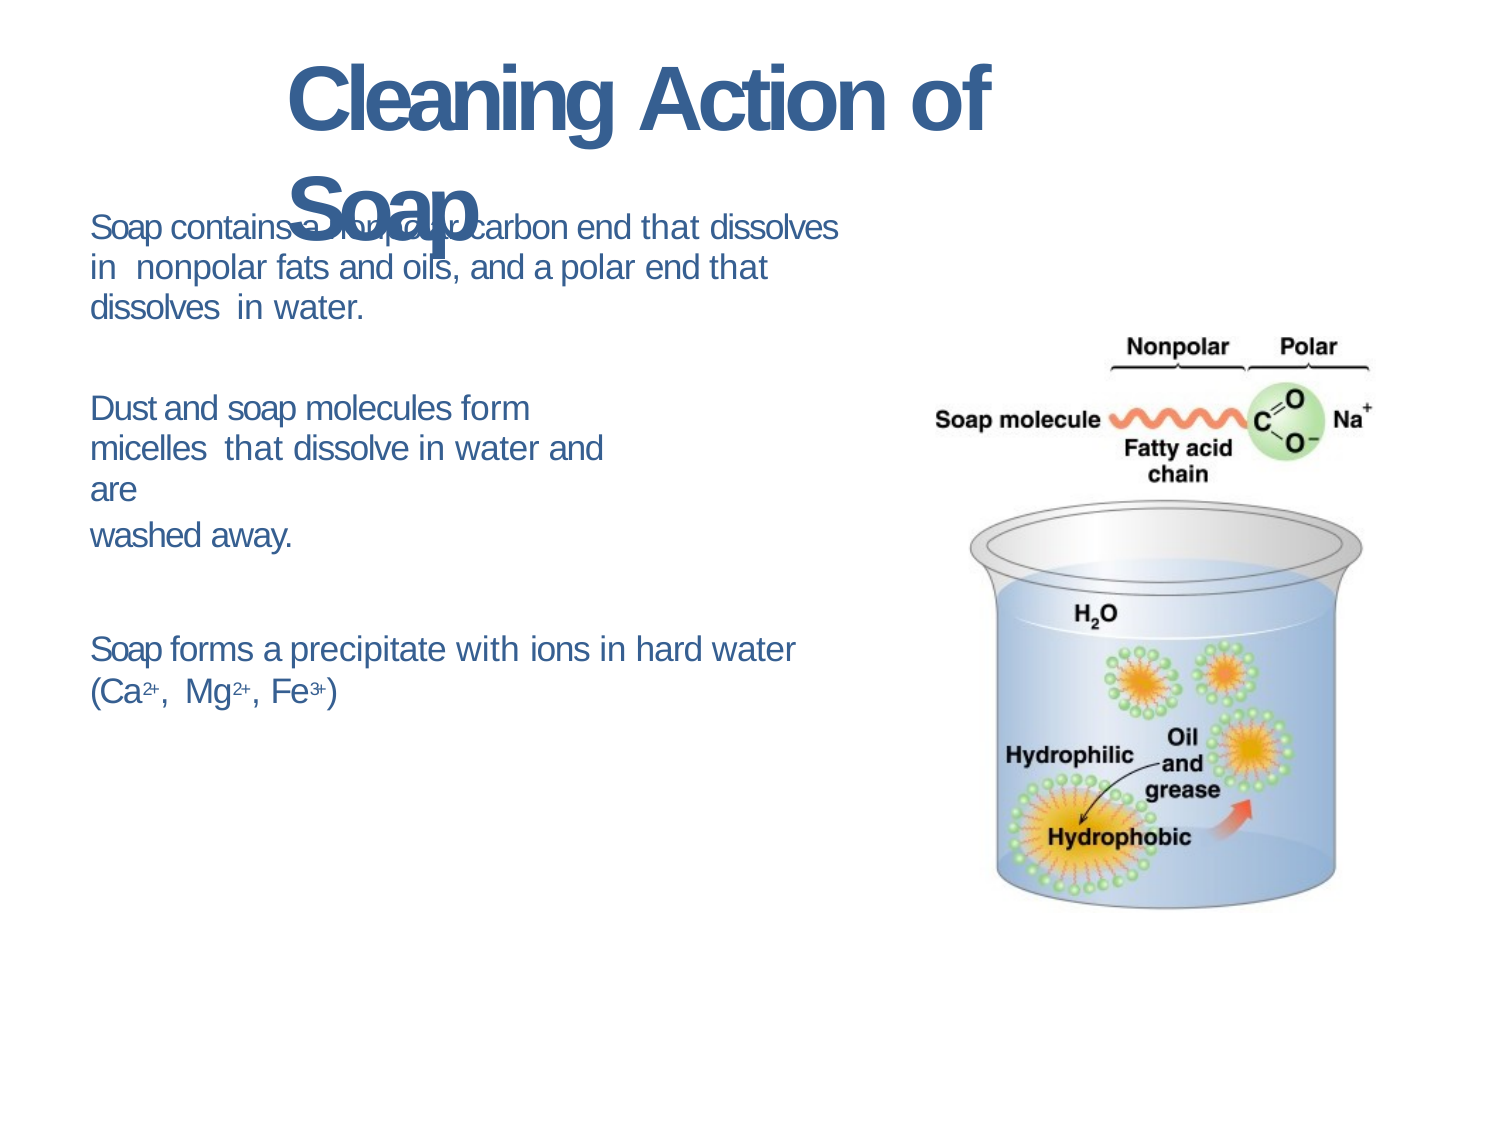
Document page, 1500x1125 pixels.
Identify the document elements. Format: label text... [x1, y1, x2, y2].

title Cleaning Action of Soap [284, 36, 1189, 259]
text_box [935, 336, 1376, 913]
text_box Soap contains a nonpolar carbon end that dissolves in nonpolar fats and oils, and a polar end that dissolves in water. Dust and soap molecules form micelles that dissolve in water and are washed away. Soap forms a precipitate with ions in hard water (Ca2+, Mg2+, Fe3+) [81, 203, 880, 711]
